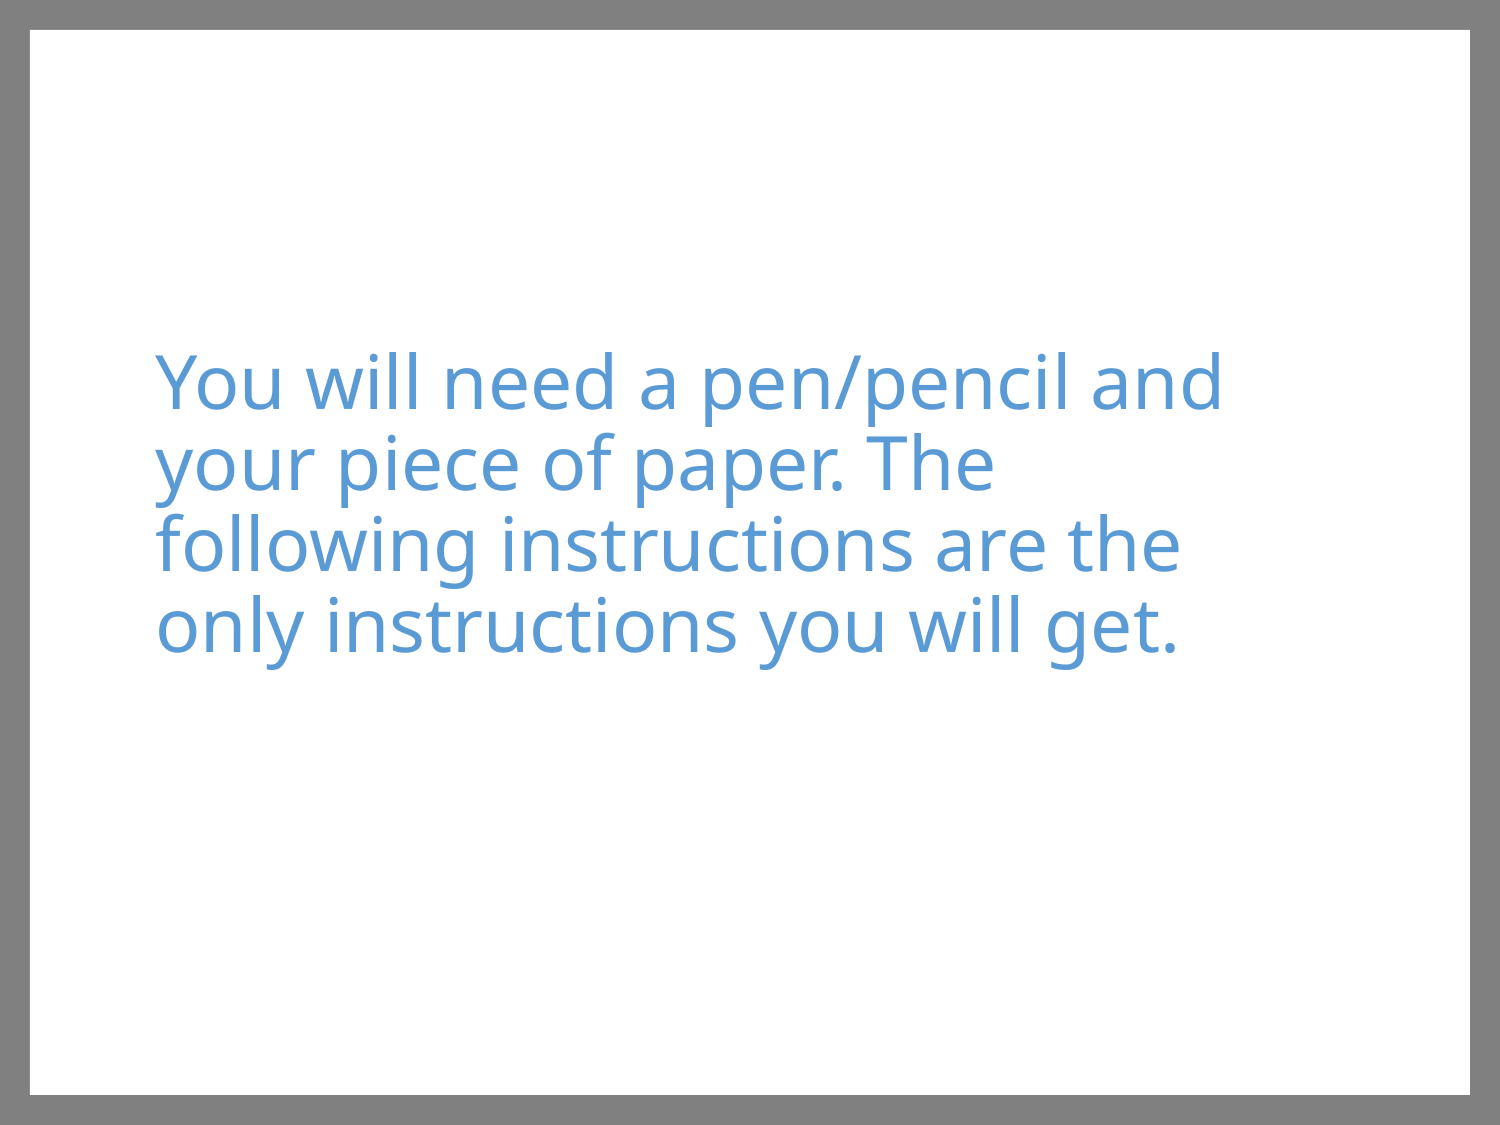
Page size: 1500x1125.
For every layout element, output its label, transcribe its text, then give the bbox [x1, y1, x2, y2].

list You will need a pen/pencil and your piece of paper. The following instructions are the only instructions you will get. [140, 337, 1356, 1000]
